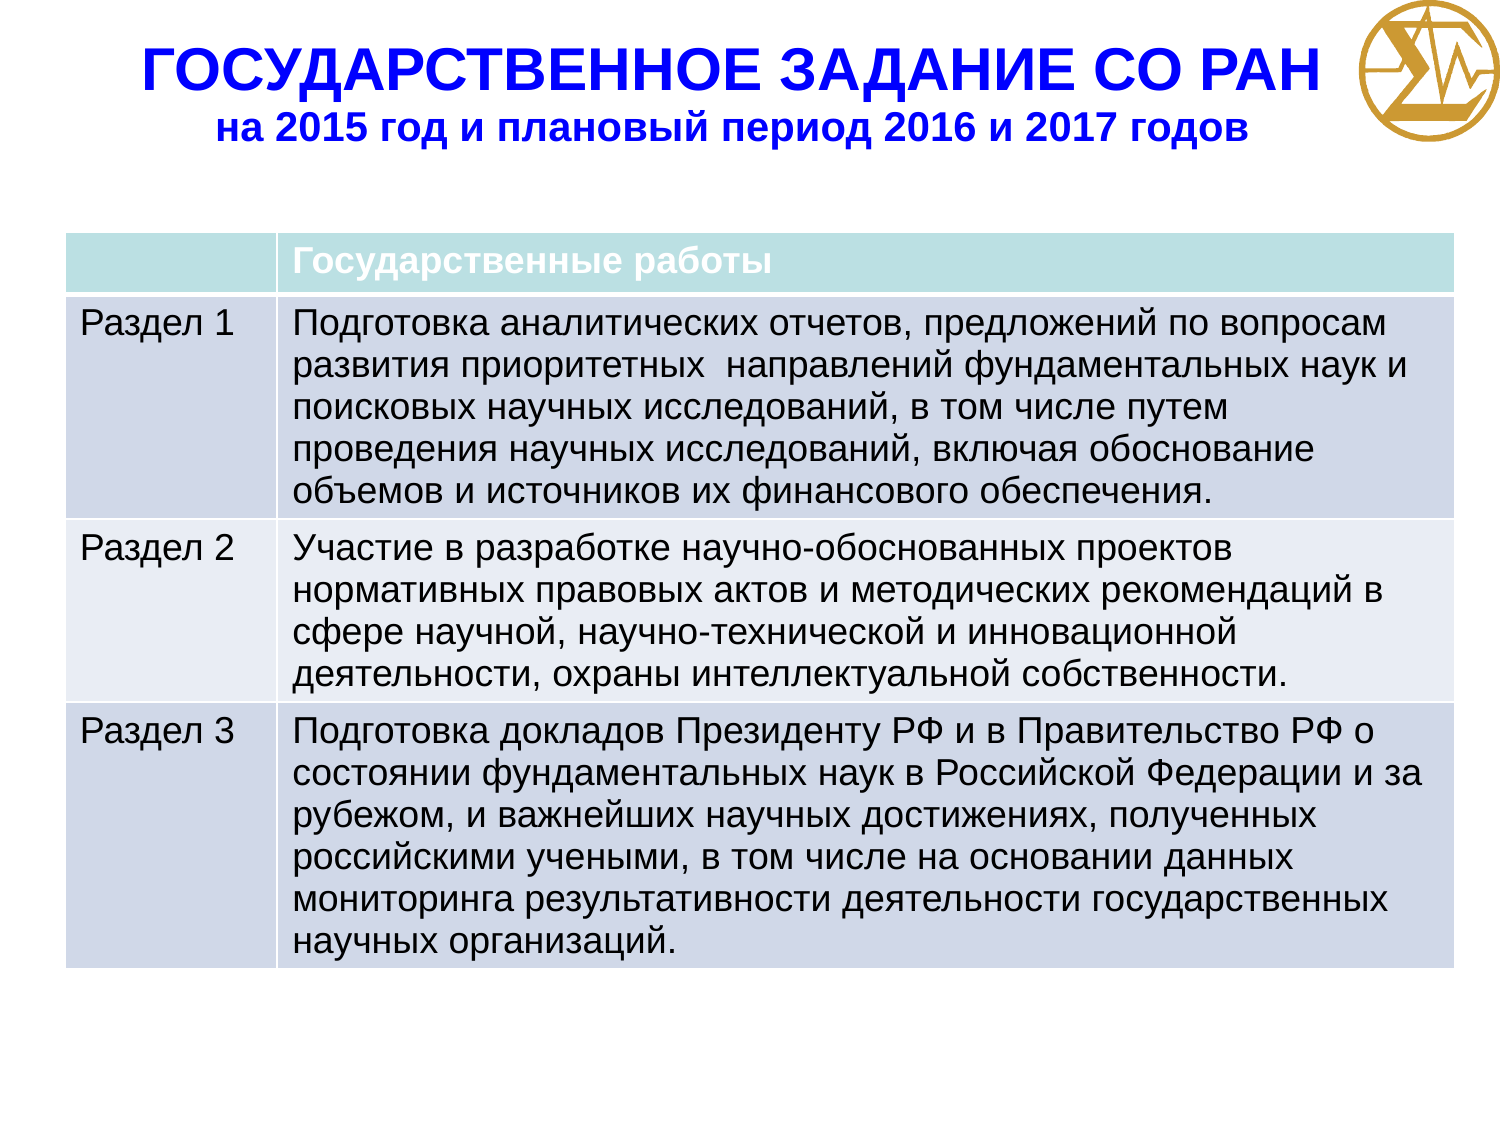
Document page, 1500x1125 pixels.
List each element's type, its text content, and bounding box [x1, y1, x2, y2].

table_cell Раздел 3 [66, 703, 276, 968]
table_cell Подготовка аналитических отчетов, предложений по вопросам развития приоритетных направлений фундаментальных наук и поисковых научных исследований, в том числе путем проведения научных исследований, включая обоснование объемов и источников их финансового обеспечения. [278, 297, 1454, 518]
table_cell Подготовка докладов Президенту РФ и в Правительство РФ о состоянии фундаментальных наук в Российской Федерации и за рубежом, и важнейших научных достижениях, полученных российскими учеными, в том числе на основании данных мониторинга результативности деятельности государственных научных организаций. [278, 703, 1454, 968]
table_cell Участие в разработке научно-обоснованных проектов нормативных правовых актов и методических рекомендаций в сфере научной, научно-технической и инновационной деятельности, охраны интеллектуальной собственности. [278, 520, 1454, 701]
table_header [66, 233, 276, 292]
title ГОСУДАРСТВЕННОЕ ЗАДАНИЕ СО РАН на 2015 год и плановый период 2016 и 2017 годов [17, 21, 1448, 165]
picture [1358, 0, 1500, 142]
table_cell Раздел 2 [66, 520, 276, 701]
table_cell Раздел 1 [66, 297, 276, 518]
table_header Государственные работы [278, 233, 1454, 292]
